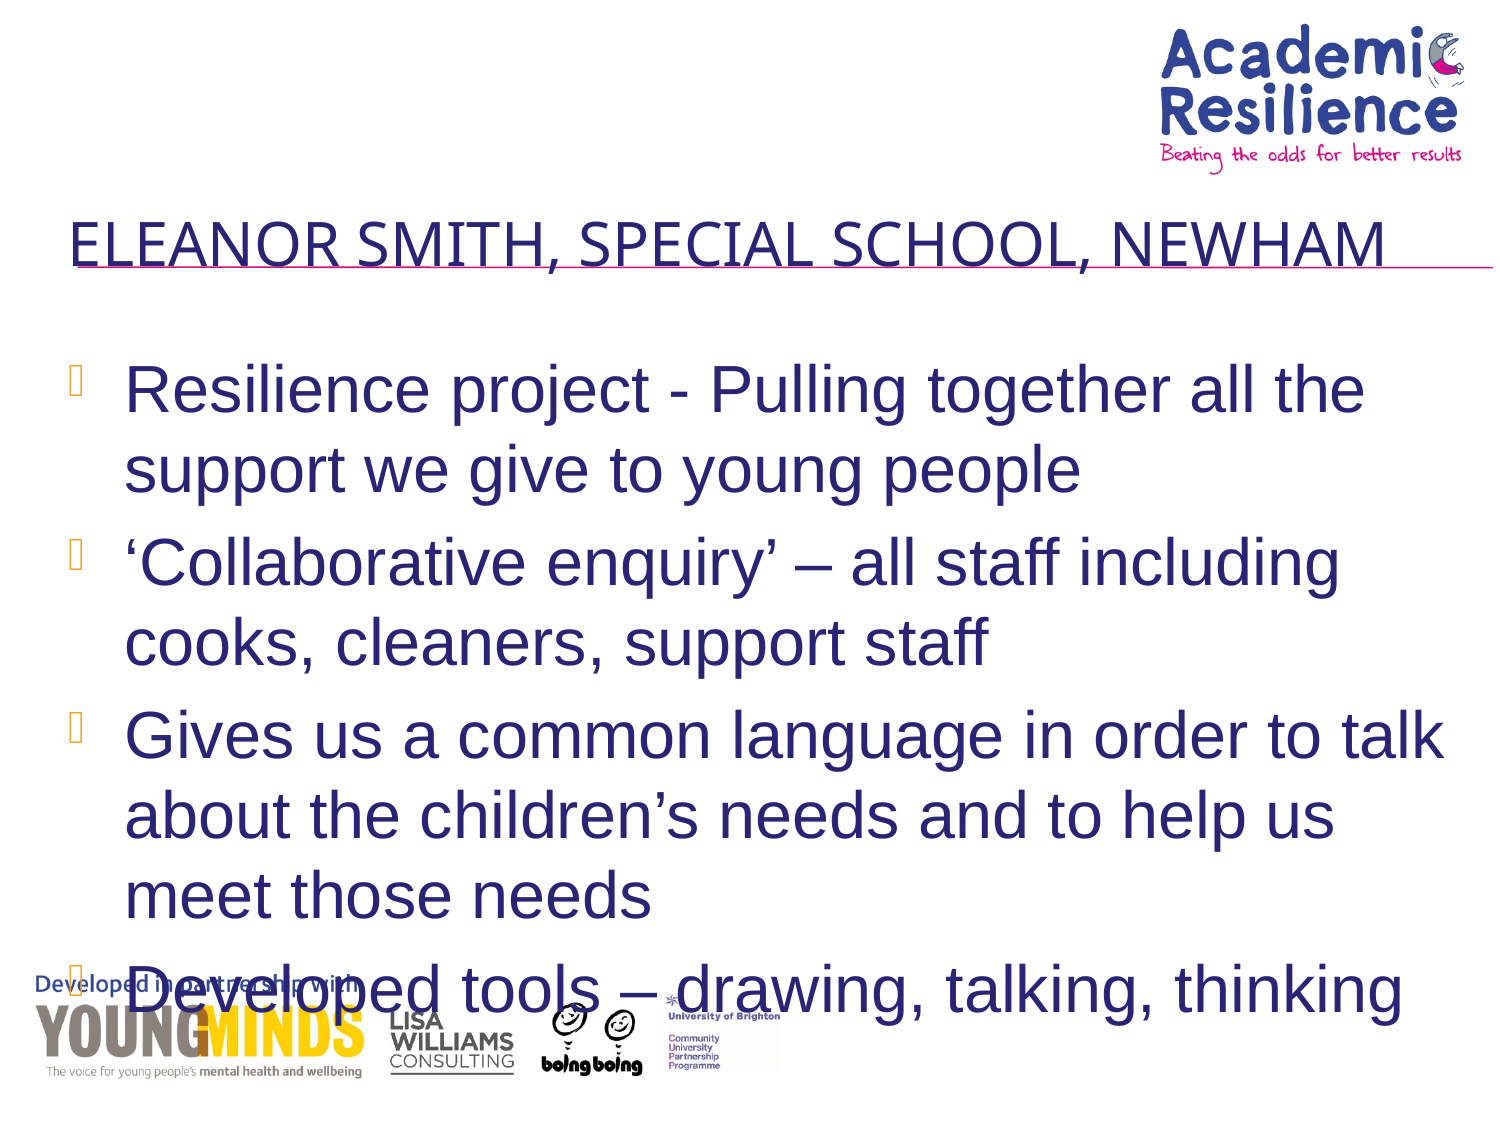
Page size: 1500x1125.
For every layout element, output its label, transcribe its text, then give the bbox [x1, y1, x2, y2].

picture [71, 971, 80, 994]
picture [34, 971, 781, 1094]
list Resilience project - Pulling together all the support we give to young people ‘Collaborative enquiry’ – all staff including cooks, cleaners, support staff Gives us a common language in order to talk about the children’s needs and to help us meet those needs Developed tools – drawing, talking, thinking [53, 338, 1479, 953]
title Eleanor Smith, Special School, Newham [53, 172, 1479, 311]
picture [1153, 1, 1496, 183]
